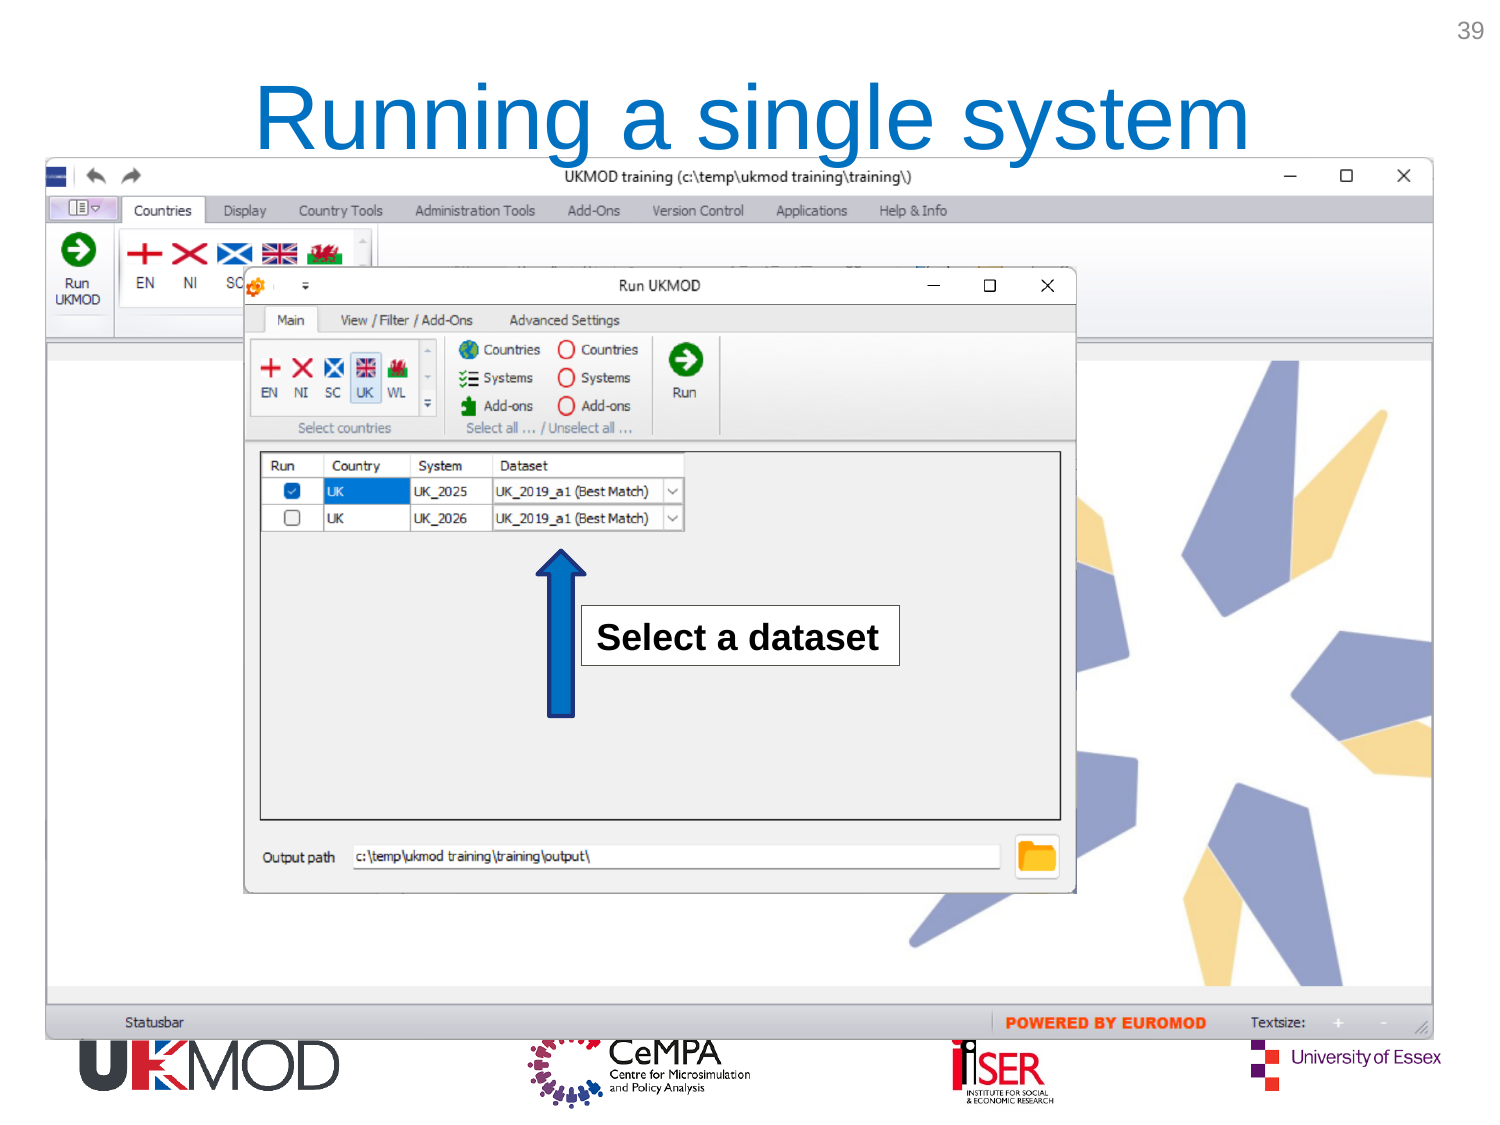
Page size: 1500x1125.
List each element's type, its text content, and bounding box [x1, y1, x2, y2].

title Running a single system [78, 19, 1429, 156]
slide_number 39 [1149, 0, 1500, 60]
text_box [537, 550, 900, 717]
picture [45, 157, 1441, 1125]
